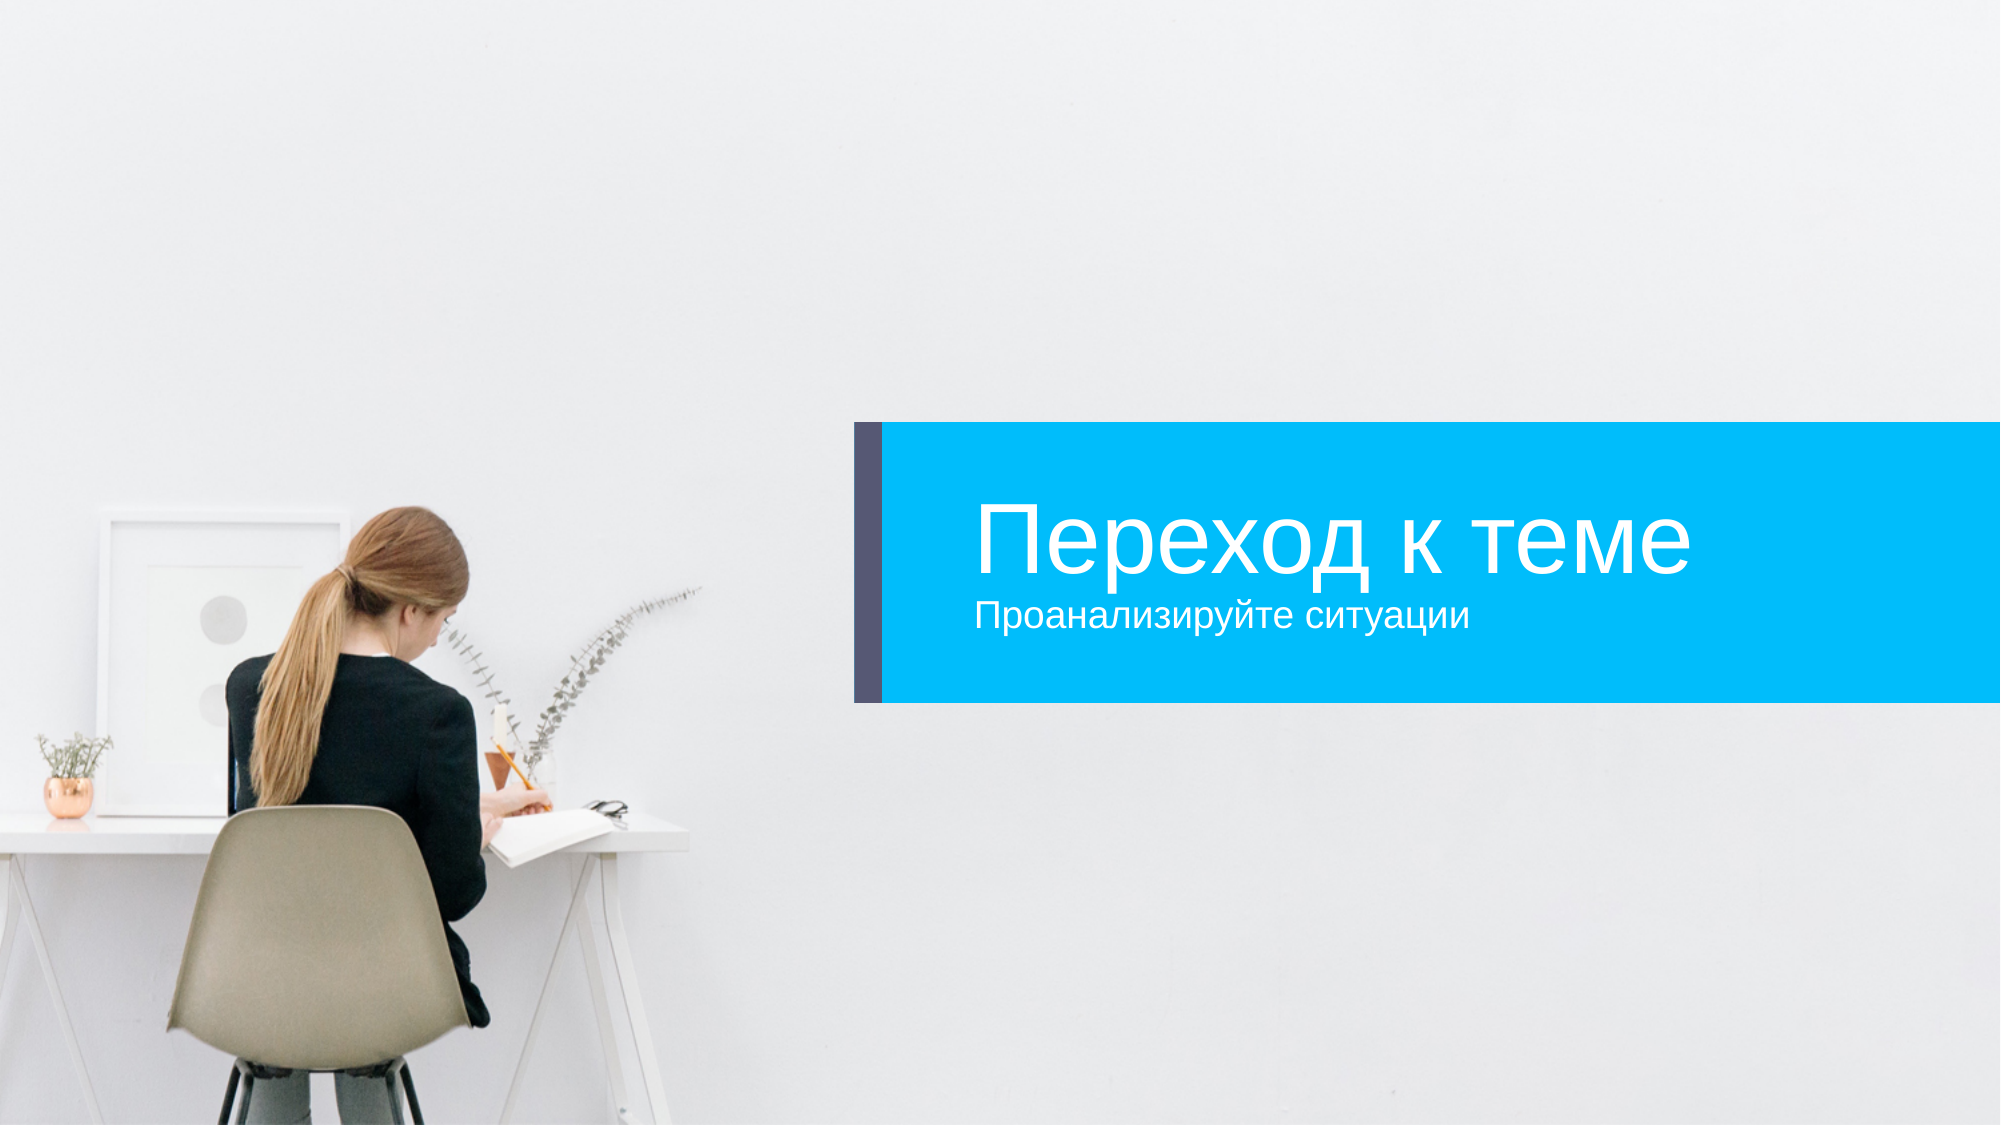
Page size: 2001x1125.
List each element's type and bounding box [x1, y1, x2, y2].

text_box [854, 422, 2000, 703]
picture [0, 0, 2001, 1125]
